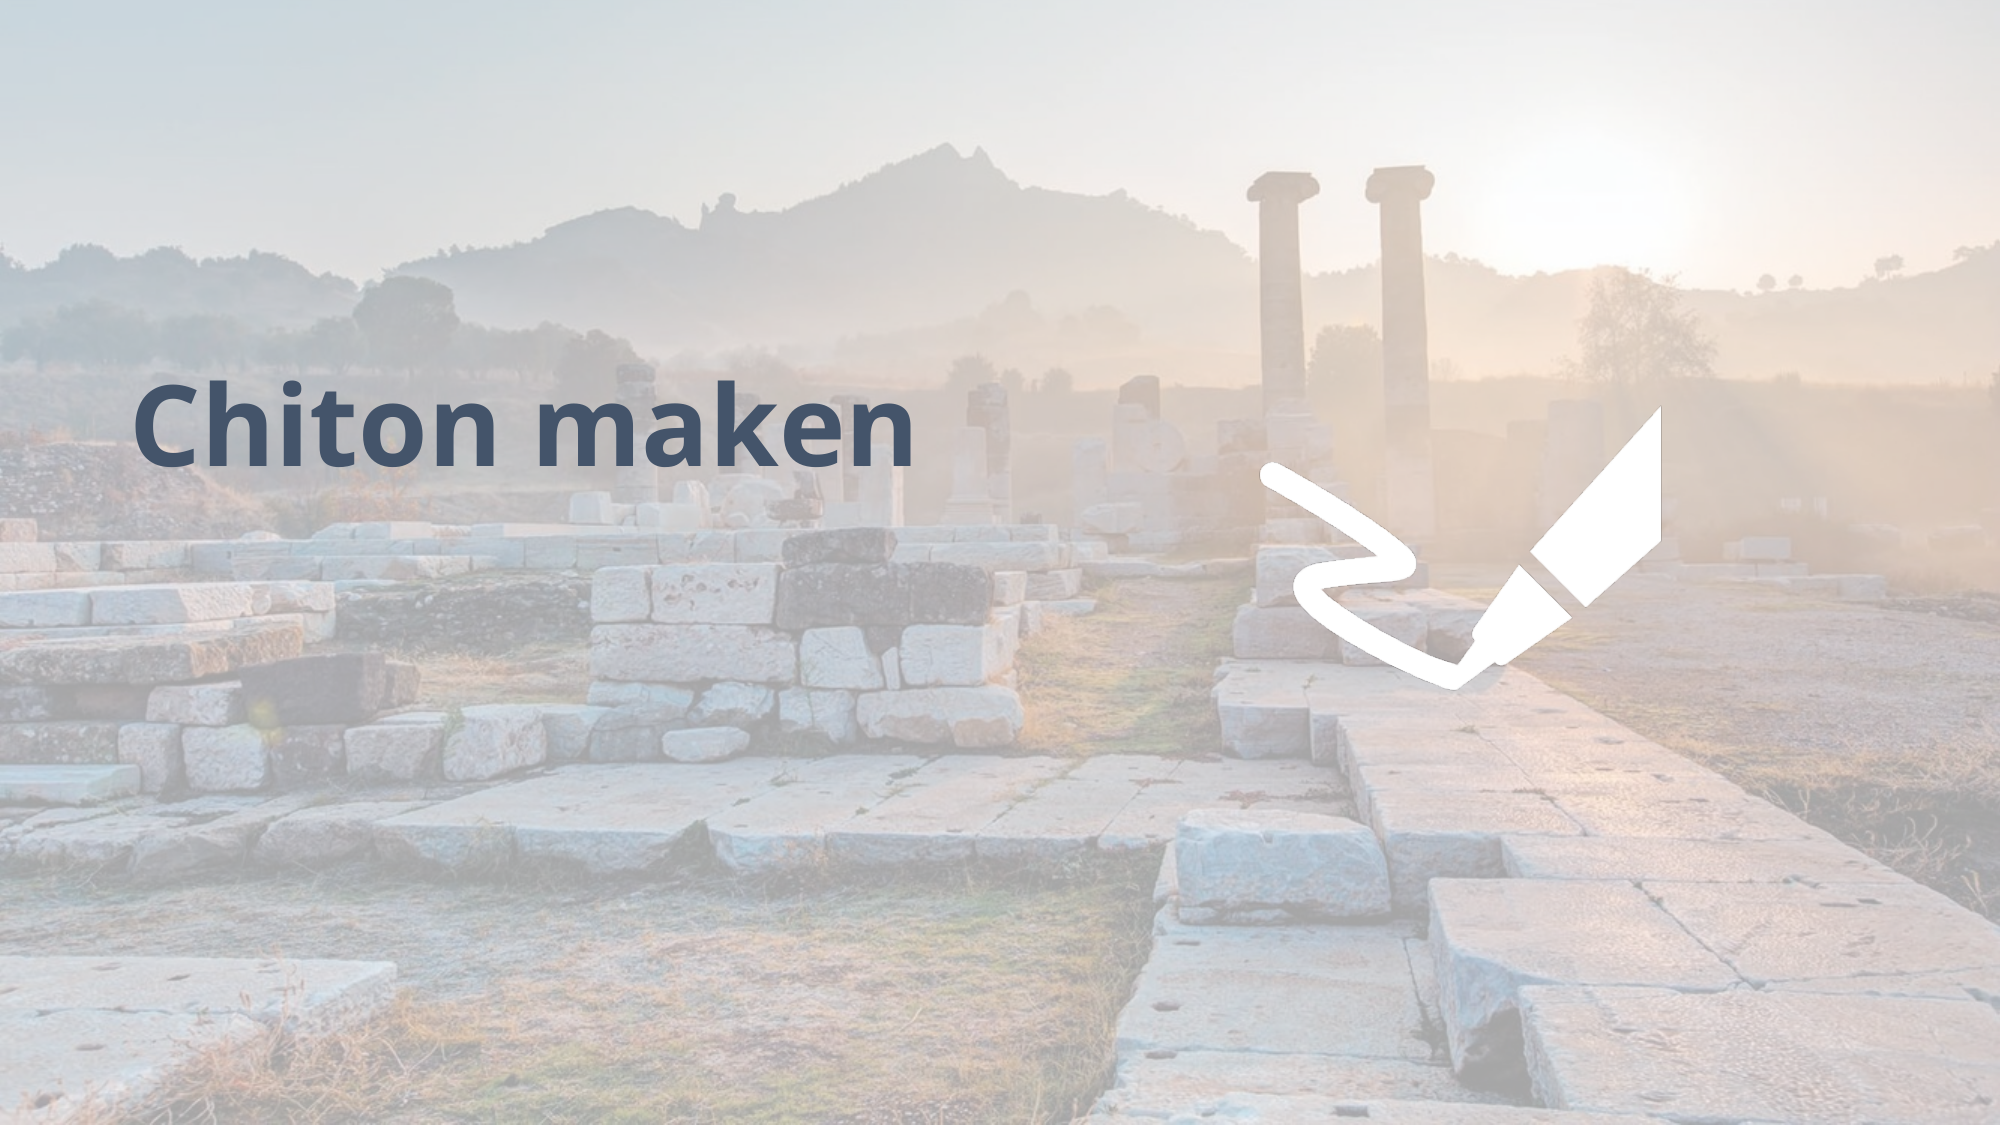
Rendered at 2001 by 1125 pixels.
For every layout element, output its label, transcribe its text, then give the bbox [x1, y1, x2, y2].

picture [1251, 340, 1670, 759]
title Chiton maken [114, 235, 1190, 491]
